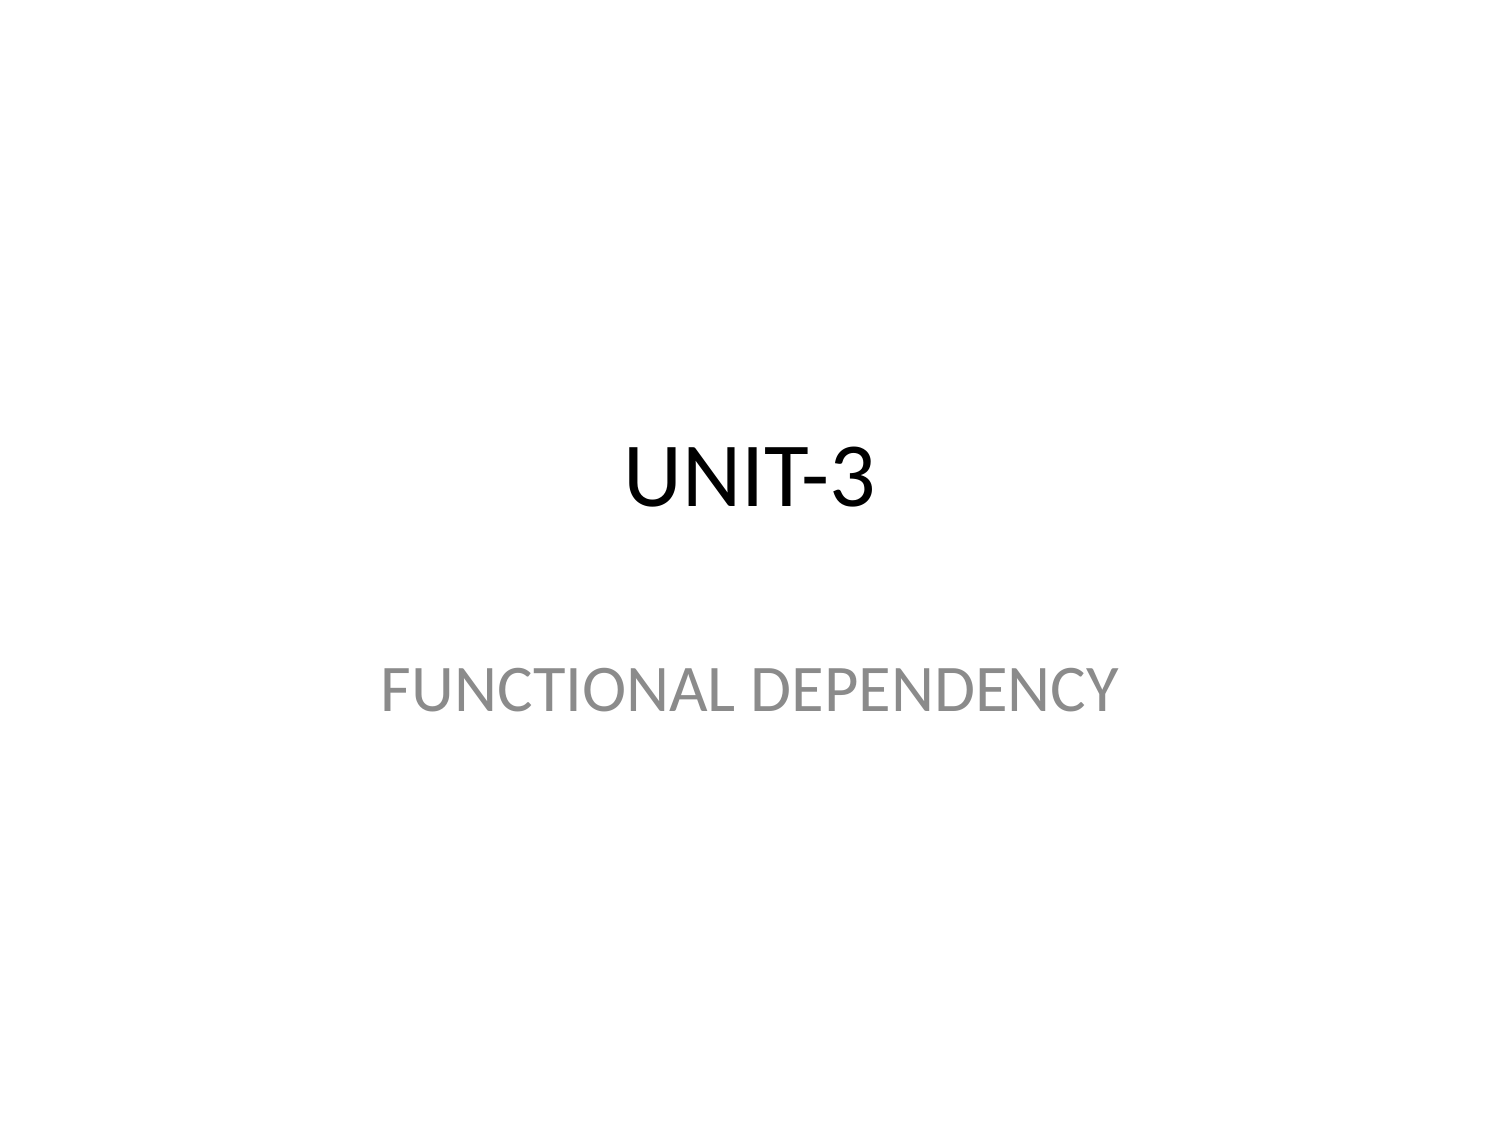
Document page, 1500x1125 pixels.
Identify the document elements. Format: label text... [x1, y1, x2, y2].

subtitle FUNCTIONAL DEPENDENCY [225, 637, 1275, 925]
title UNIT-3 [112, 349, 1388, 591]
